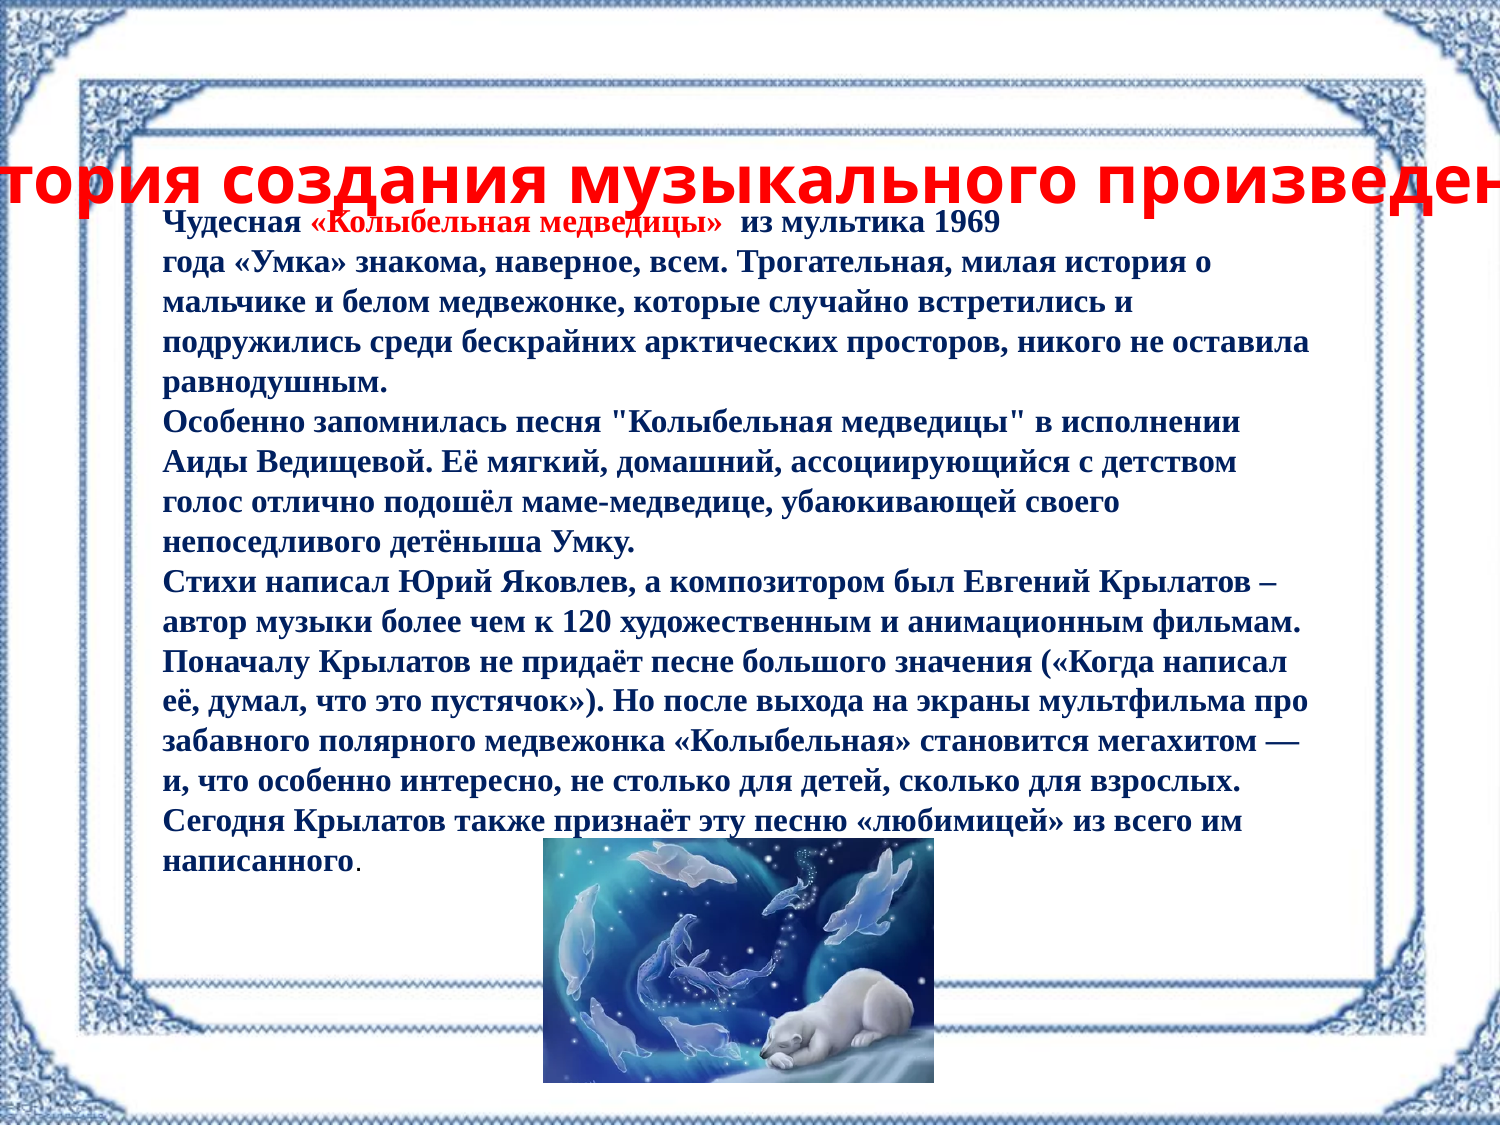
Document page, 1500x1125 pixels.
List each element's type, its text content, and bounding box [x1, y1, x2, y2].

picture [0, 0, 1500, 90]
picture [0, 225, 1500, 1125]
text_box История создания музыкального произведения. [0, 90, 1500, 225]
text_box Чудесная «Колыбельная медведицы» из мультика 1969 года «Умка» знакома, наверное, всем. Трогательная, милая история о мальчике и белом медвежонке, которые случайно встретились и подружились среди бескрайних арктических просторов, никого не оставила равнодушным. Особенно запомнилась песня "Колыбельная медведицы" в исполнении Аиды Ведищевой. Её мягкий, домашний, ассоциирующийся с детством голос отлично подошёл маме-медведице, убаюкивающей своего непоседливого детёныша Умку. Стихи написал Юрий Яковлев, а композитором был Евгений Крылатов – автор музыки более чем к 120 художественным и анимационным фильмам. Поначалу Крылатов не придаёт песне большого значения («Когда написал её, думал, что это пустячок»). Но после выхода на экраны мультфильма про забавного полярного медвежонка «Колыбельная» становится мегахитом — и, что особенно интересно, не столько для детей, сколько для взрослых. Сегодня Крылатов также признаёт эту песню «любимицей» из всего им написанного. [147, 192, 1329, 976]
